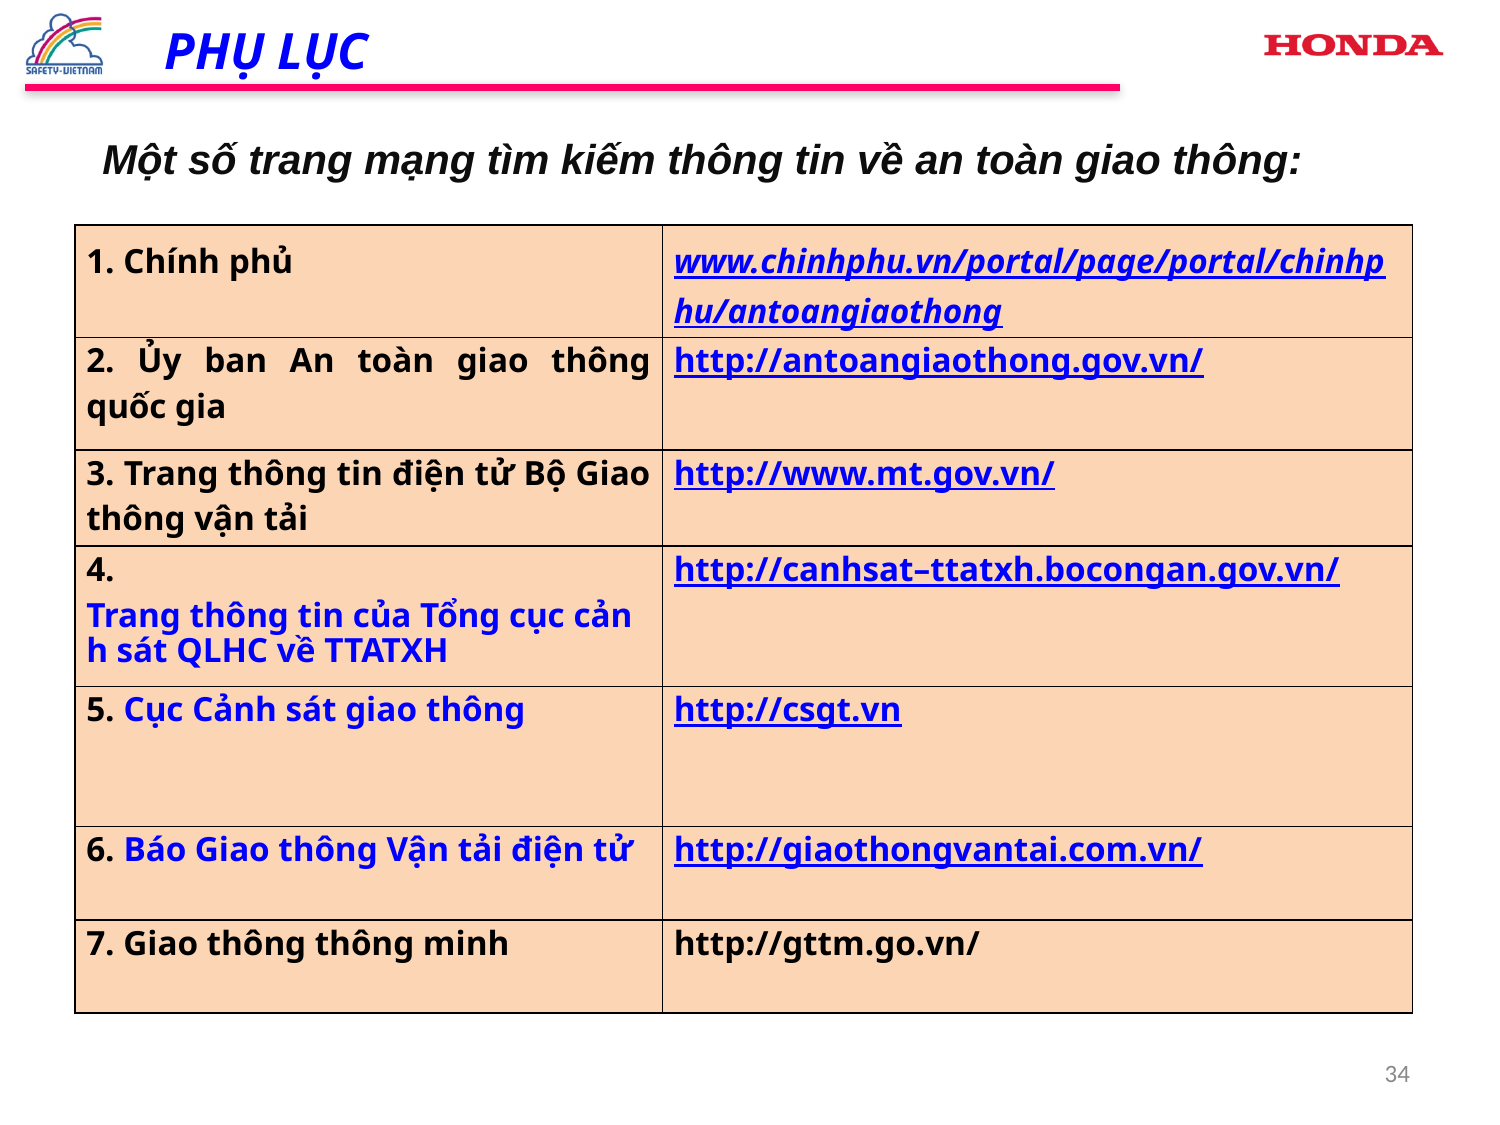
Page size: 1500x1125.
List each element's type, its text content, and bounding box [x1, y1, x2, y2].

table_cell 3. Trang thông tin điện tử Bộ Giao thông vận tải [76, 451, 662, 545]
table_cell http://csgt.vn [663, 687, 1412, 826]
text_box PHỤ LỤC [150, 12, 1175, 88]
table_header www.chinhphu.vn/portal/page/portal/chinhphu/antoangiaothong [663, 226, 1412, 337]
table_cell 2. Ủy ban An toàn giao thông quốc gia [76, 338, 662, 449]
picture [24, 12, 104, 75]
text_box Một số trang mạng tìm kiếm thông tin về an toàn giao thông: [87, 125, 1425, 190]
table_cell 4. Trang thông tin của Tổng cục cảnh sát QLHC về TTATXH [76, 547, 662, 686]
picture [1244, 14, 1463, 75]
table_cell http://giaothongvantai.com.vn/ [663, 827, 1412, 919]
table_cell 7. Giao thông thông minh [76, 921, 662, 1012]
table_cell http://antoangiaothong.gov.vn/ [663, 338, 1412, 449]
table_cell 6. Báo Giao thông Vận tải điện tử [76, 827, 662, 919]
table_cell 5. Cục Cảnh sát giao thông [76, 687, 662, 826]
table_cell http://canhsat–ttatxh.bocongan.gov.vn/ [663, 547, 1412, 686]
table_cell http://gttm.go.vn/ [663, 921, 1412, 1012]
slide_number 34 [1074, 1042, 1425, 1103]
table_cell http://www.mt.gov.vn/ [663, 451, 1412, 545]
table_header 1. Chính phủ [76, 226, 662, 337]
